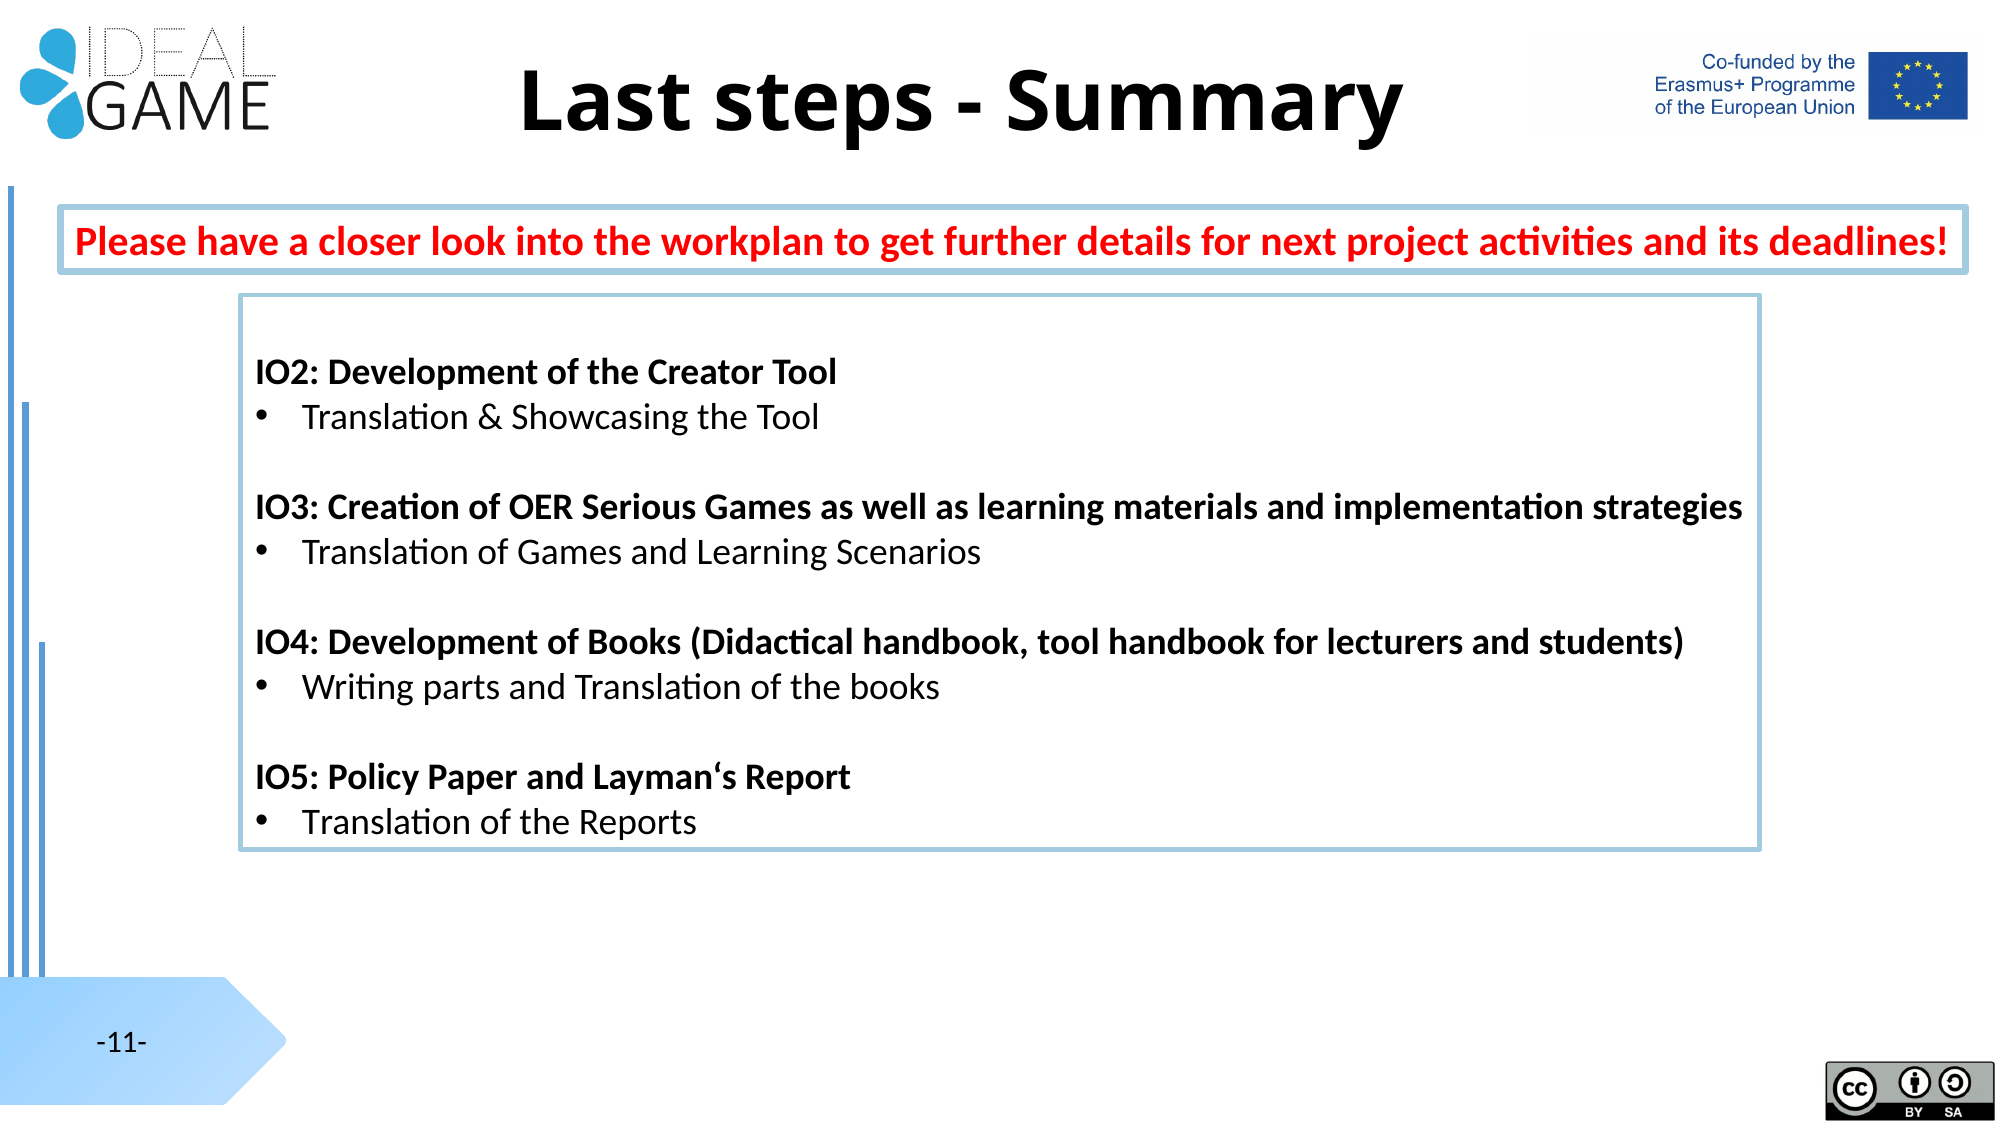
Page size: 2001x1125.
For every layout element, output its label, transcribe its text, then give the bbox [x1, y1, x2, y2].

text_box Please have a closer look into the workplan to get further details for next project activities and its deadlines! [60, 206, 1966, 272]
title Last steps - Summary [298, 22, 1625, 185]
picture [1822, 1057, 1997, 1123]
picture [1625, 35, 1983, 136]
text_box IO2: Development of the Creator Tool Translation & Showcasing the Tool IO3: Creation of OER Serious Games as well as learning materials and implementation strategies Translation of Games and Learning Scenarios IO4: Development of Books (Didactical handbook, tool handbook for lecturers and students) Writing parts and Translation of the books IO5: Policy Paper and Layman‘s Report Translation of the Reports [240, 294, 1760, 850]
picture [15, 17, 279, 150]
